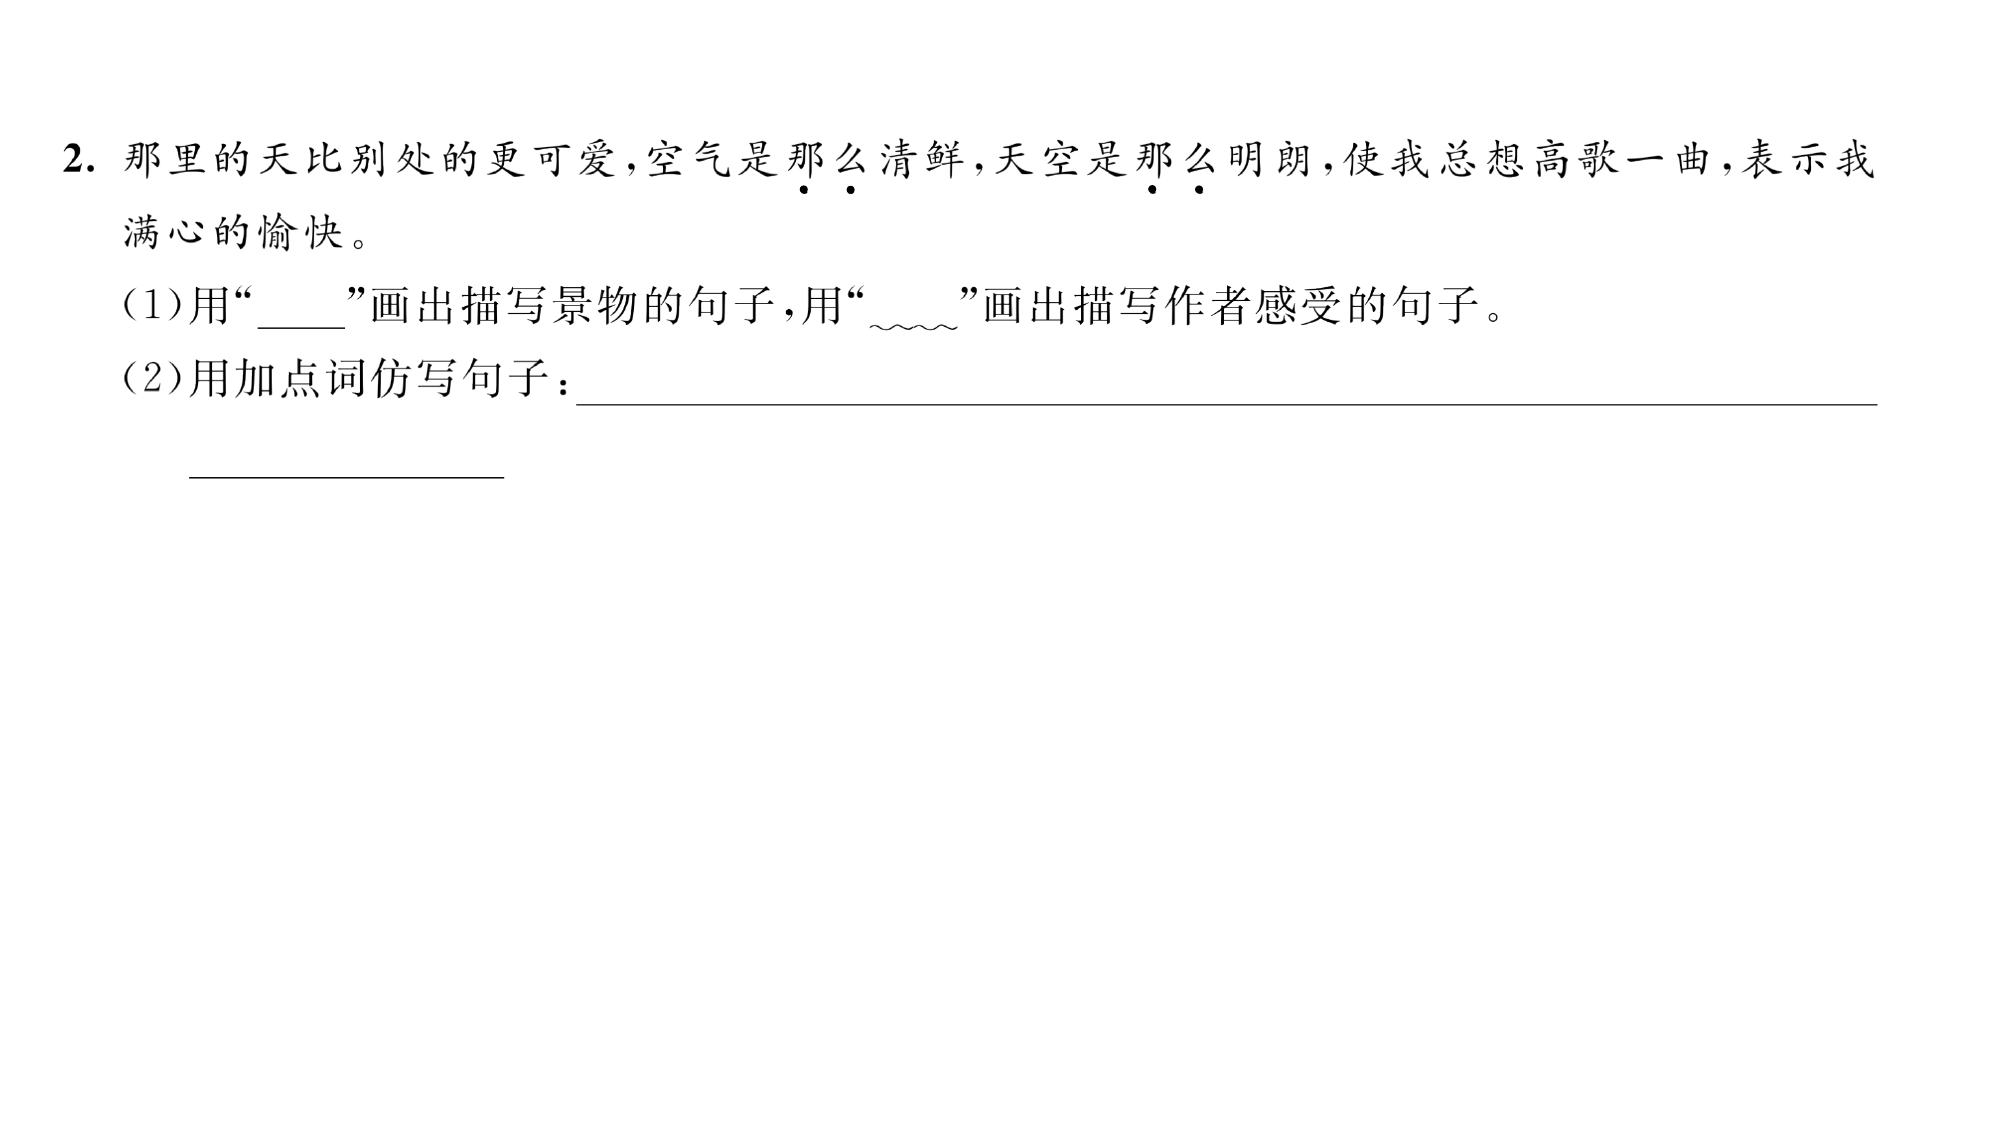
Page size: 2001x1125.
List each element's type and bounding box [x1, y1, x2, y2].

picture [58, 117, 1950, 488]
